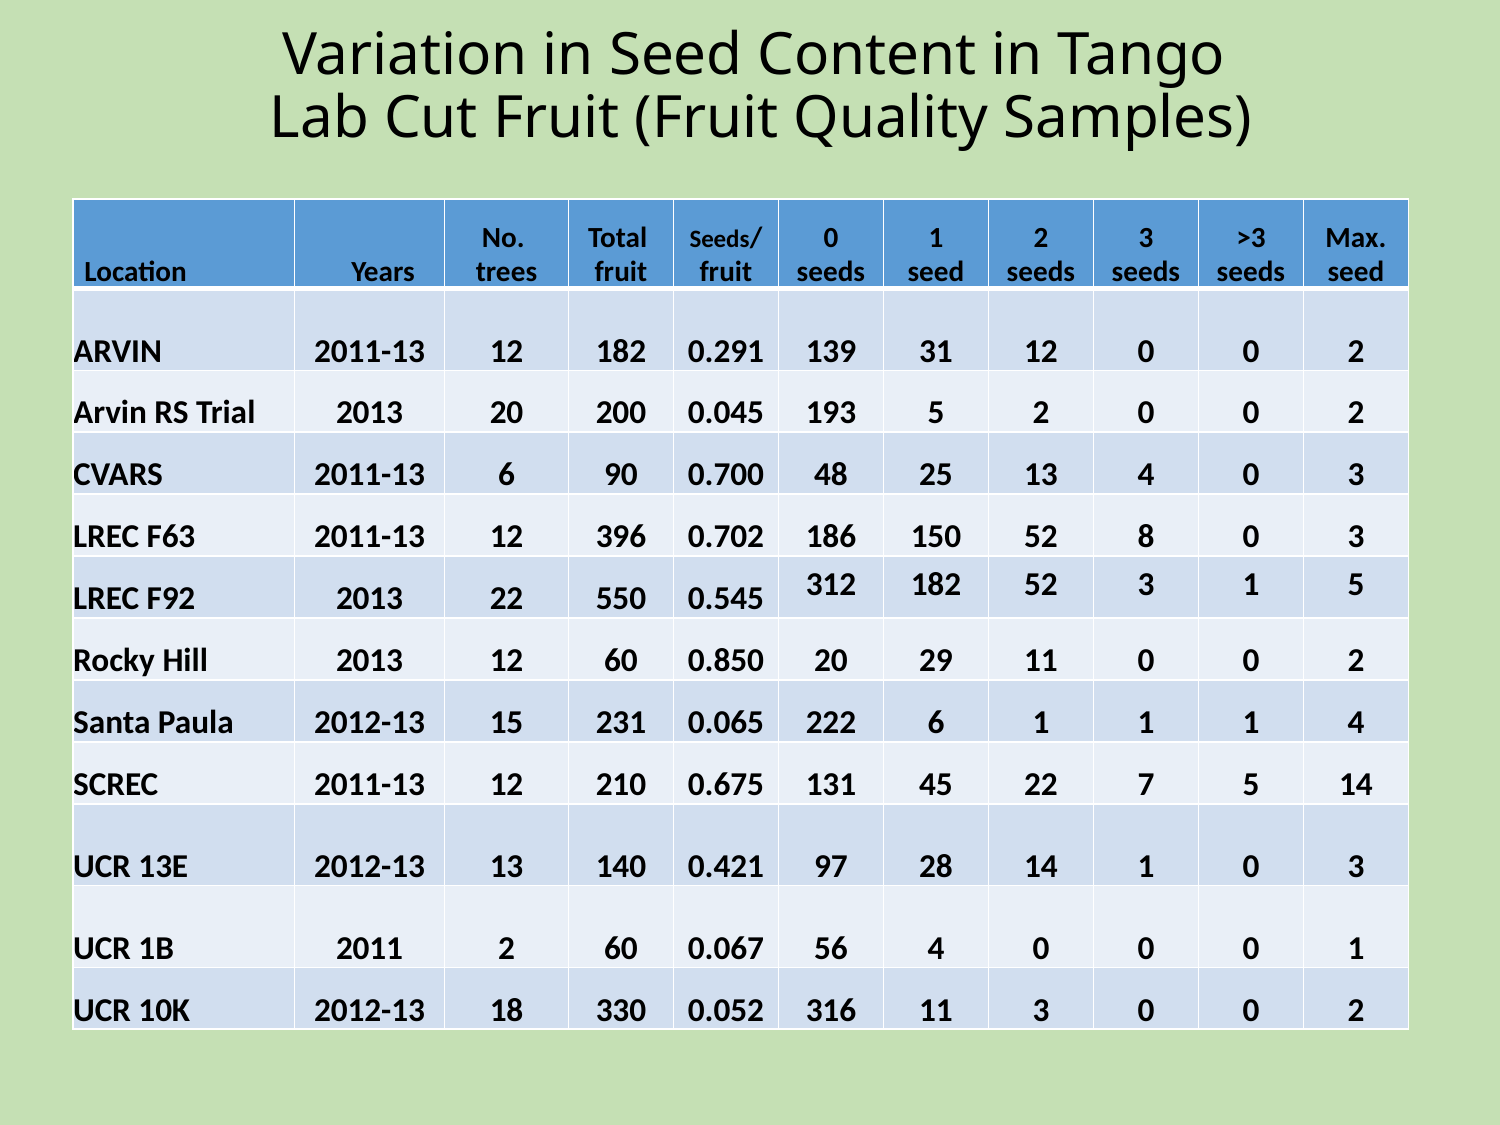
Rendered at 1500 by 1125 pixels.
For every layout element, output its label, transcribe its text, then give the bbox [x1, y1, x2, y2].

table_cell 5 [1199, 743, 1303, 803]
table_header Seeds/ fruit [674, 200, 778, 286]
table_cell 0 [989, 886, 1093, 967]
table_cell 29 [884, 619, 988, 679]
table_cell Arvin RS Trial [74, 371, 294, 431]
table_cell UCR 13E [74, 805, 294, 885]
table_cell 182 [884, 557, 988, 617]
table_cell 6 [884, 681, 988, 741]
table_cell 0.545 [674, 557, 778, 617]
table_cell 12 [445, 291, 568, 370]
table_cell 0 [1199, 805, 1303, 885]
table_cell 2 [1304, 291, 1408, 370]
table_cell 0.045 [674, 371, 778, 431]
table_cell 0.702 [674, 495, 778, 555]
table_cell 0.052 [674, 968, 778, 1028]
table_cell 97 [779, 805, 883, 885]
table_cell 0 [1199, 968, 1303, 1028]
table_cell 0 [1199, 619, 1303, 679]
table_cell CVARS [74, 433, 294, 493]
table_cell 0 [1094, 371, 1198, 431]
table_cell 12 [989, 291, 1093, 370]
table_cell 11 [989, 619, 1093, 679]
table_cell 330 [569, 968, 673, 1028]
table_cell 2011-13 [295, 743, 444, 803]
table_cell 12 [445, 743, 568, 803]
table_cell 312 [779, 557, 883, 617]
table_cell 2013 [295, 371, 444, 431]
table_cell 231 [569, 681, 673, 741]
table_header 0 seeds [779, 200, 883, 286]
table_cell 3 [1304, 495, 1408, 555]
table_cell 0 [1199, 495, 1303, 555]
table_cell 3 [1094, 557, 1198, 617]
table_cell 4 [1094, 433, 1198, 493]
table_cell 193 [779, 371, 883, 431]
table_header Max. seed [1304, 200, 1408, 286]
table_cell 1 [1199, 681, 1303, 741]
table_cell 13 [445, 805, 568, 885]
table_cell 139 [779, 291, 883, 370]
table_cell 2 [445, 886, 568, 967]
table_cell 3 [1304, 433, 1408, 493]
table_cell 0 [1199, 371, 1303, 431]
table_cell 0.065 [674, 681, 778, 741]
table_cell 12 [445, 495, 568, 555]
table_cell LREC F63 [74, 495, 294, 555]
table_cell 45 [884, 743, 988, 803]
table_cell 48 [779, 433, 883, 493]
table_cell 60 [569, 619, 673, 679]
table_cell 52 [989, 495, 1093, 555]
table_cell 28 [884, 805, 988, 885]
table_cell 0 [1199, 433, 1303, 493]
table_cell 182 [569, 291, 673, 370]
table_cell 140 [569, 805, 673, 885]
table_cell 90 [569, 433, 673, 493]
table_cell 0.675 [674, 743, 778, 803]
table_cell 13 [989, 433, 1093, 493]
table_cell 396 [569, 495, 673, 555]
table_cell SCREC [74, 743, 294, 803]
table_cell 3 [1304, 805, 1408, 885]
table_cell 22 [445, 557, 568, 617]
table_cell 186 [779, 495, 883, 555]
table_cell 60 [569, 886, 673, 967]
table_cell 1 [1094, 805, 1198, 885]
table_cell 15 [445, 681, 568, 741]
table_cell 222 [779, 681, 883, 741]
table_cell 316 [779, 968, 883, 1028]
table_cell 3 [989, 968, 1093, 1028]
table_cell 0.291 [674, 291, 778, 370]
table_cell 1 [989, 681, 1093, 741]
table_cell 200 [569, 371, 673, 431]
table_header 3 seeds [1094, 200, 1198, 286]
table_cell 0 [1094, 619, 1198, 679]
table_cell LREC F92 [74, 557, 294, 617]
table_cell 2 [1304, 371, 1408, 431]
table_cell 6 [445, 433, 568, 493]
table_cell 0 [1094, 968, 1198, 1028]
table_cell UCR 1B [74, 886, 294, 967]
table_cell 2011-13 [295, 291, 444, 370]
table_cell 14 [989, 805, 1093, 885]
table_cell 31 [884, 291, 988, 370]
table_cell 0 [1199, 886, 1303, 967]
table_cell 2012-13 [295, 968, 444, 1028]
table_cell 2011-13 [295, 433, 444, 493]
table_cell 2 [1304, 619, 1408, 679]
table_cell UCR 10K [74, 968, 294, 1028]
table_cell 1 [1304, 886, 1408, 967]
table_cell ARVIN [74, 291, 294, 370]
table_cell 8 [1094, 495, 1198, 555]
table_cell 56 [779, 886, 883, 967]
table_cell 2 [989, 371, 1093, 431]
table_cell 5 [884, 371, 988, 431]
table_cell 2011 [295, 886, 444, 967]
table_cell 52 [989, 557, 1093, 617]
table_cell 2012-13 [295, 805, 444, 885]
table_cell 7 [1094, 743, 1198, 803]
table_cell 0.700 [674, 433, 778, 493]
table_cell 18 [445, 968, 568, 1028]
table_cell 2013 [295, 557, 444, 617]
table_cell 0 [1094, 291, 1198, 370]
table_cell 150 [884, 495, 988, 555]
table_cell 1 [1094, 681, 1198, 741]
table_cell 22 [989, 743, 1093, 803]
table_cell 11 [884, 968, 988, 1028]
table_cell 14 [1304, 743, 1408, 803]
table_cell Santa Paula [74, 681, 294, 741]
table_cell 210 [569, 743, 673, 803]
table_cell 2011-13 [295, 495, 444, 555]
table_cell 131 [779, 743, 883, 803]
table_cell 25 [884, 433, 988, 493]
table_header Location [74, 200, 294, 286]
table_cell 0.421 [674, 805, 778, 885]
table_cell 0.850 [674, 619, 778, 679]
table_cell Rocky Hill [74, 619, 294, 679]
table_header >3 seeds [1199, 200, 1303, 286]
table_cell 5 [1304, 557, 1408, 617]
table_cell 20 [779, 619, 883, 679]
table_cell 4 [884, 886, 988, 967]
table_header 1 seed [884, 200, 988, 286]
table_cell 0 [1094, 886, 1198, 967]
table_cell 2 [1304, 968, 1408, 1028]
table_cell 0.067 [674, 886, 778, 967]
title Variation in Seed Content in Tango Lab Cut Fruit (Fruit Quality Samples) [106, 0, 1401, 175]
table_cell 4 [1304, 681, 1408, 741]
table_cell 1 [1199, 557, 1303, 617]
table_cell 2012-13 [295, 681, 444, 741]
table_header Years [295, 200, 444, 286]
table_header 2 seeds [989, 200, 1093, 286]
table_cell 550 [569, 557, 673, 617]
table_cell 2013 [295, 619, 444, 679]
table_header No. trees [445, 200, 568, 286]
table_cell 0 [1199, 291, 1303, 370]
table_cell 20 [445, 371, 568, 431]
table_cell 12 [445, 619, 568, 679]
table_header Total fruit [569, 200, 673, 286]
